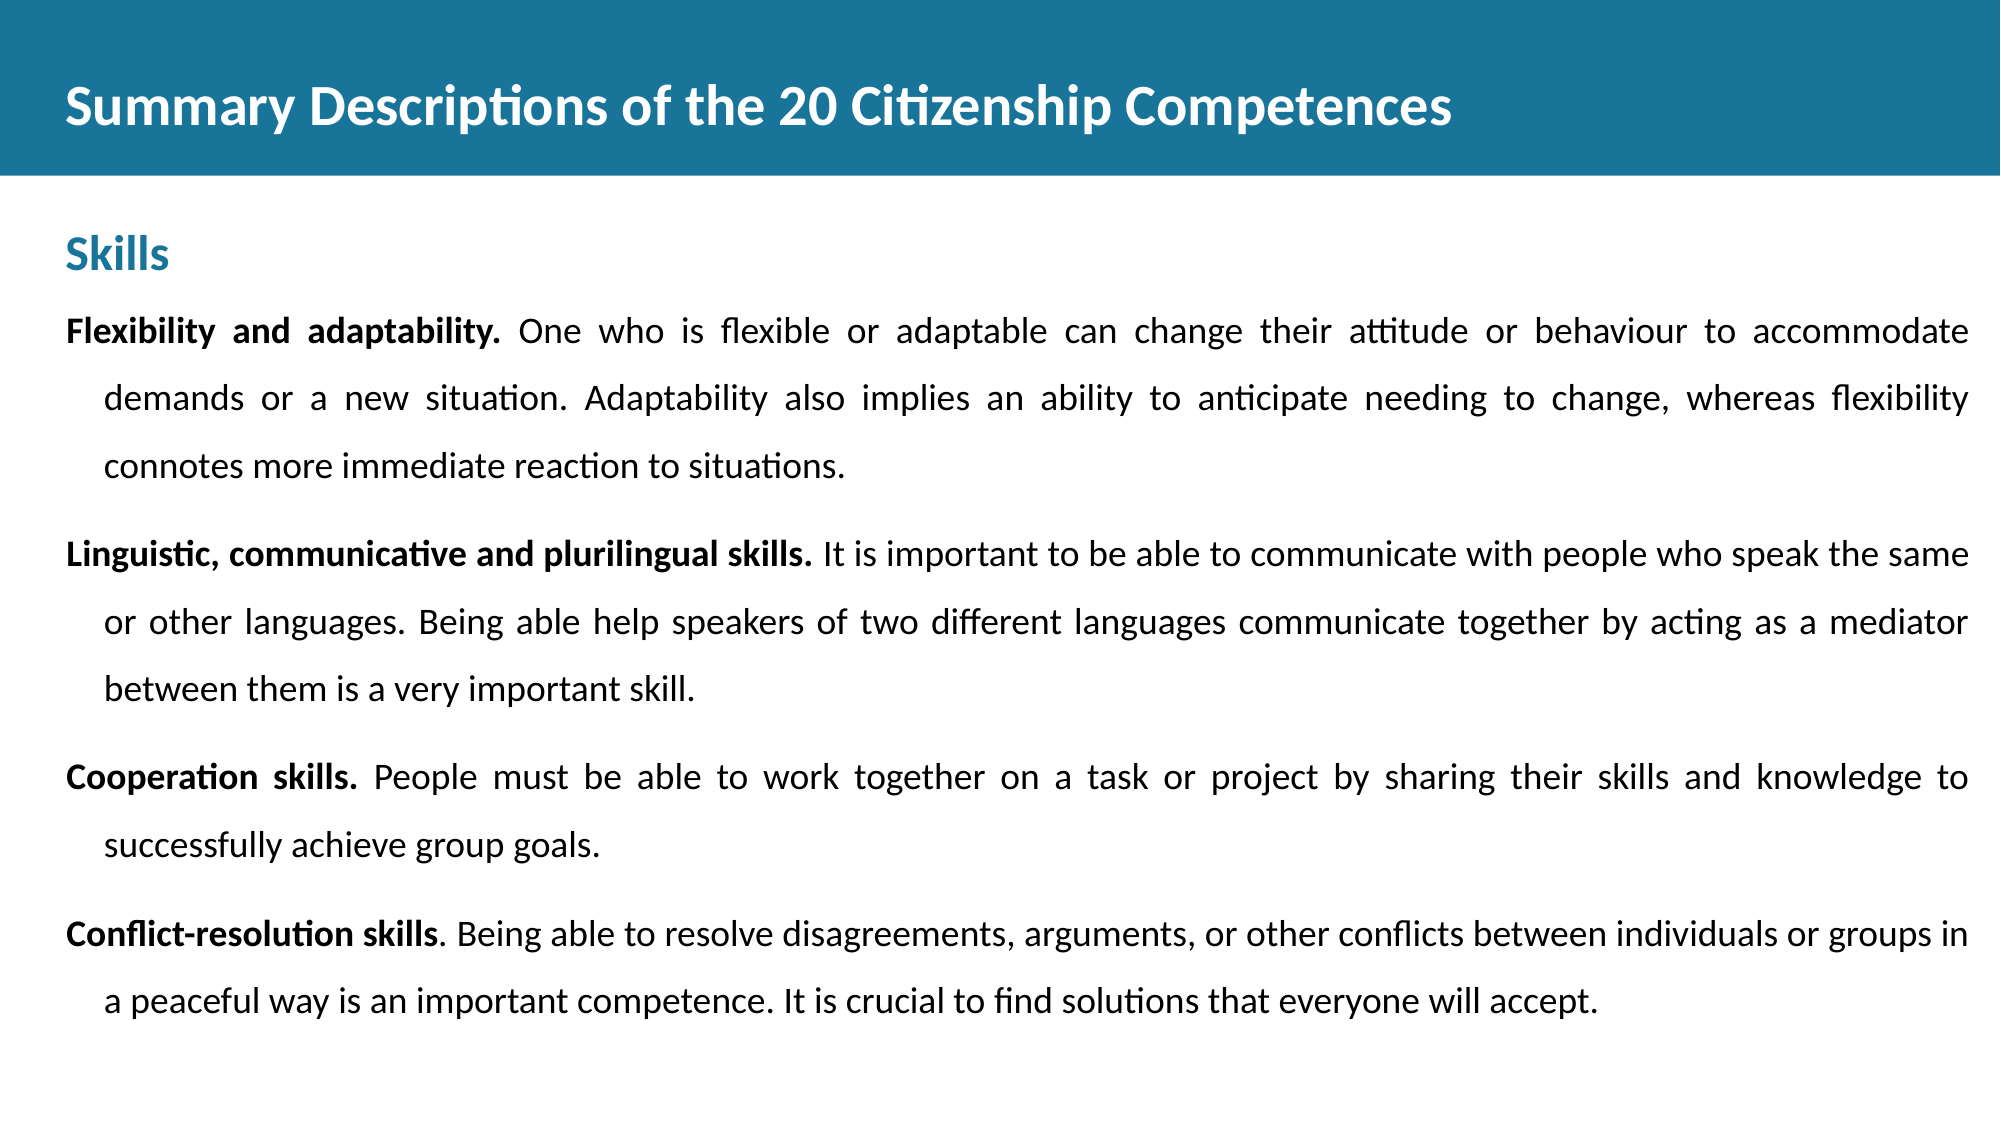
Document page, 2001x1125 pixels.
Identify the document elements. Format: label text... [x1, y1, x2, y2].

list Skills [65, 213, 1935, 283]
title Summary Descriptions of the 20 Citizenship Competences [65, 63, 1935, 140]
list Flexibility and adaptability. One who is flexible or adaptable can change their attitude or behaviour to accommodate demands or a new situation. Adaptability also implies an ability to anticipate needing to change, whereas flexibility connotes more immediate reaction to situations. Linguistic, communicative and plurilingual skills. It is important to be able to communicate with people who speak the same or other languages. Being able help speakers of two different languages communicate together by acting as a mediator between them is a very important skill. Cooperation skills. People must be able to work together on a task or project by sharing their skills and knowledge to successfully achieve group goals. Conflict-resolution skills. Being able to resolve disagreements, arguments, or other conflicts between individuals or groups in a peaceful way is an important competence. It is crucial to find solutions that everyone will accept. [28, 283, 1972, 1106]
